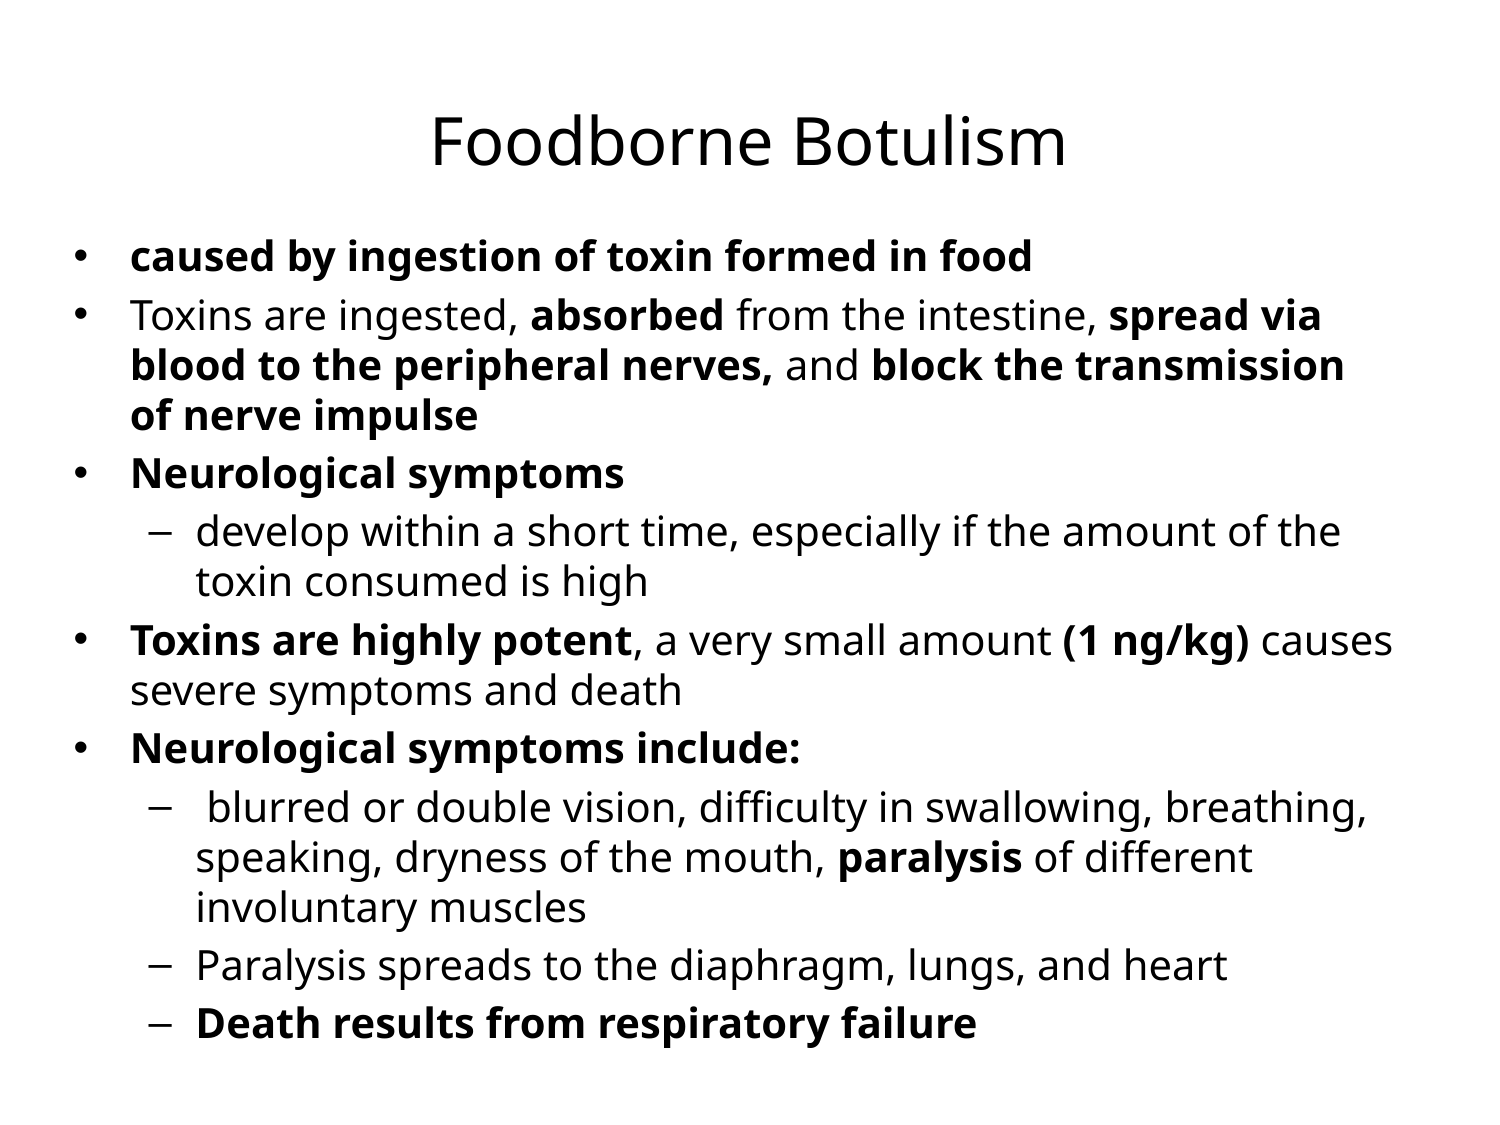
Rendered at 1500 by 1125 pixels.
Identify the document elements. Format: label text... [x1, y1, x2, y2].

title Foodborne Botulism [75, 45, 1425, 233]
list caused by ingestion of toxin formed in food Toxins are ingested, absorbed from the intestine, spread via blood to the peripheral nerves, and block the transmission of nerve impulse Neurological symptoms develop within a short time, especially if the amount of the toxin consumed is high Toxins are highly potent, a very small amount (1 ng/kg) causes severe symptoms and death Neurological symptoms include: blurred or double vision, difficulty in swallowing, breathing, speaking, dryness of the mouth, paralysis of different involuntary muscles Paralysis spreads to the diaphragm, lungs, and heart Death results from respiratory failure [58, 222, 1409, 1015]
